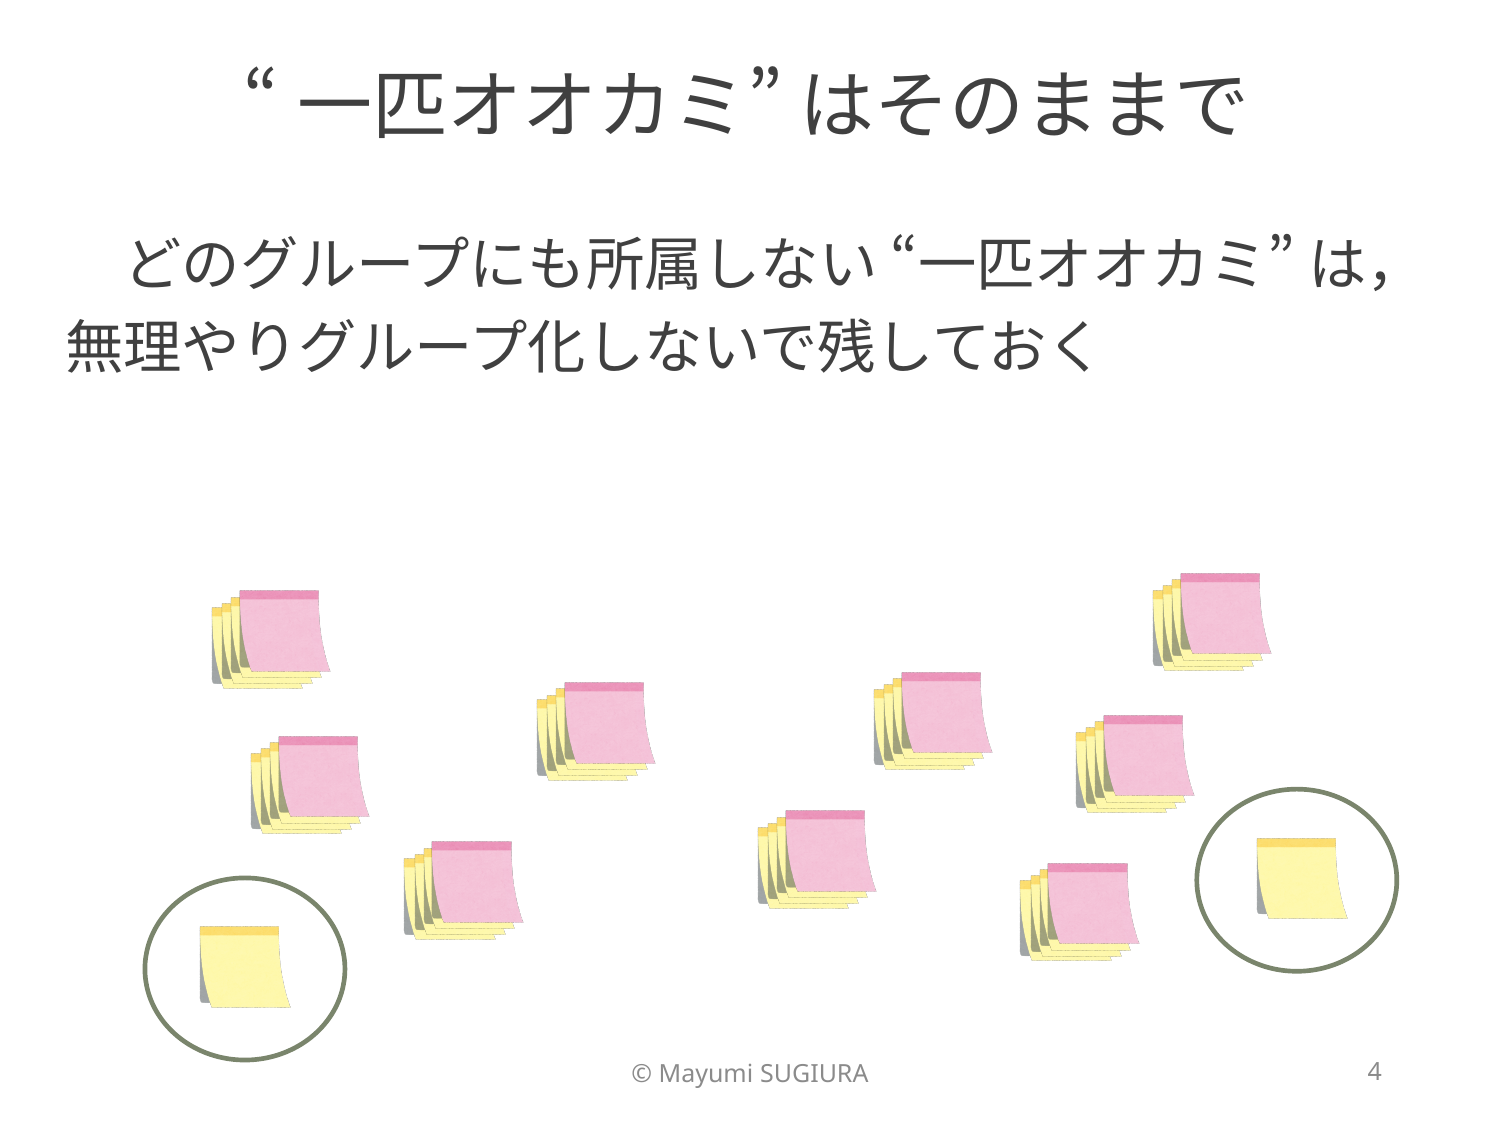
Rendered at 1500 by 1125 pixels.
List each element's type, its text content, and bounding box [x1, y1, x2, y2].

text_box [206, 586, 333, 693]
picture [194, 922, 293, 1012]
text_box どのグループにも所属しない “一匹オオカミ” は，無理やりグループ化しないで残しておく [50, 206, 1467, 388]
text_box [1014, 859, 1142, 965]
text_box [752, 806, 879, 913]
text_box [245, 732, 372, 838]
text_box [1070, 711, 1197, 817]
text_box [531, 678, 658, 785]
title “一匹オオカミ” はそのままで [30, 35, 1463, 181]
picture [1251, 834, 1350, 923]
slide_number 4 [1059, 1042, 1397, 1103]
footer ©︎ Mayumi SUGIURA [496, 1042, 1004, 1103]
text_box [143, 876, 346, 1062]
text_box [398, 837, 526, 944]
text_box [1195, 788, 1398, 973]
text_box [1147, 569, 1274, 675]
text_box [868, 668, 995, 774]
